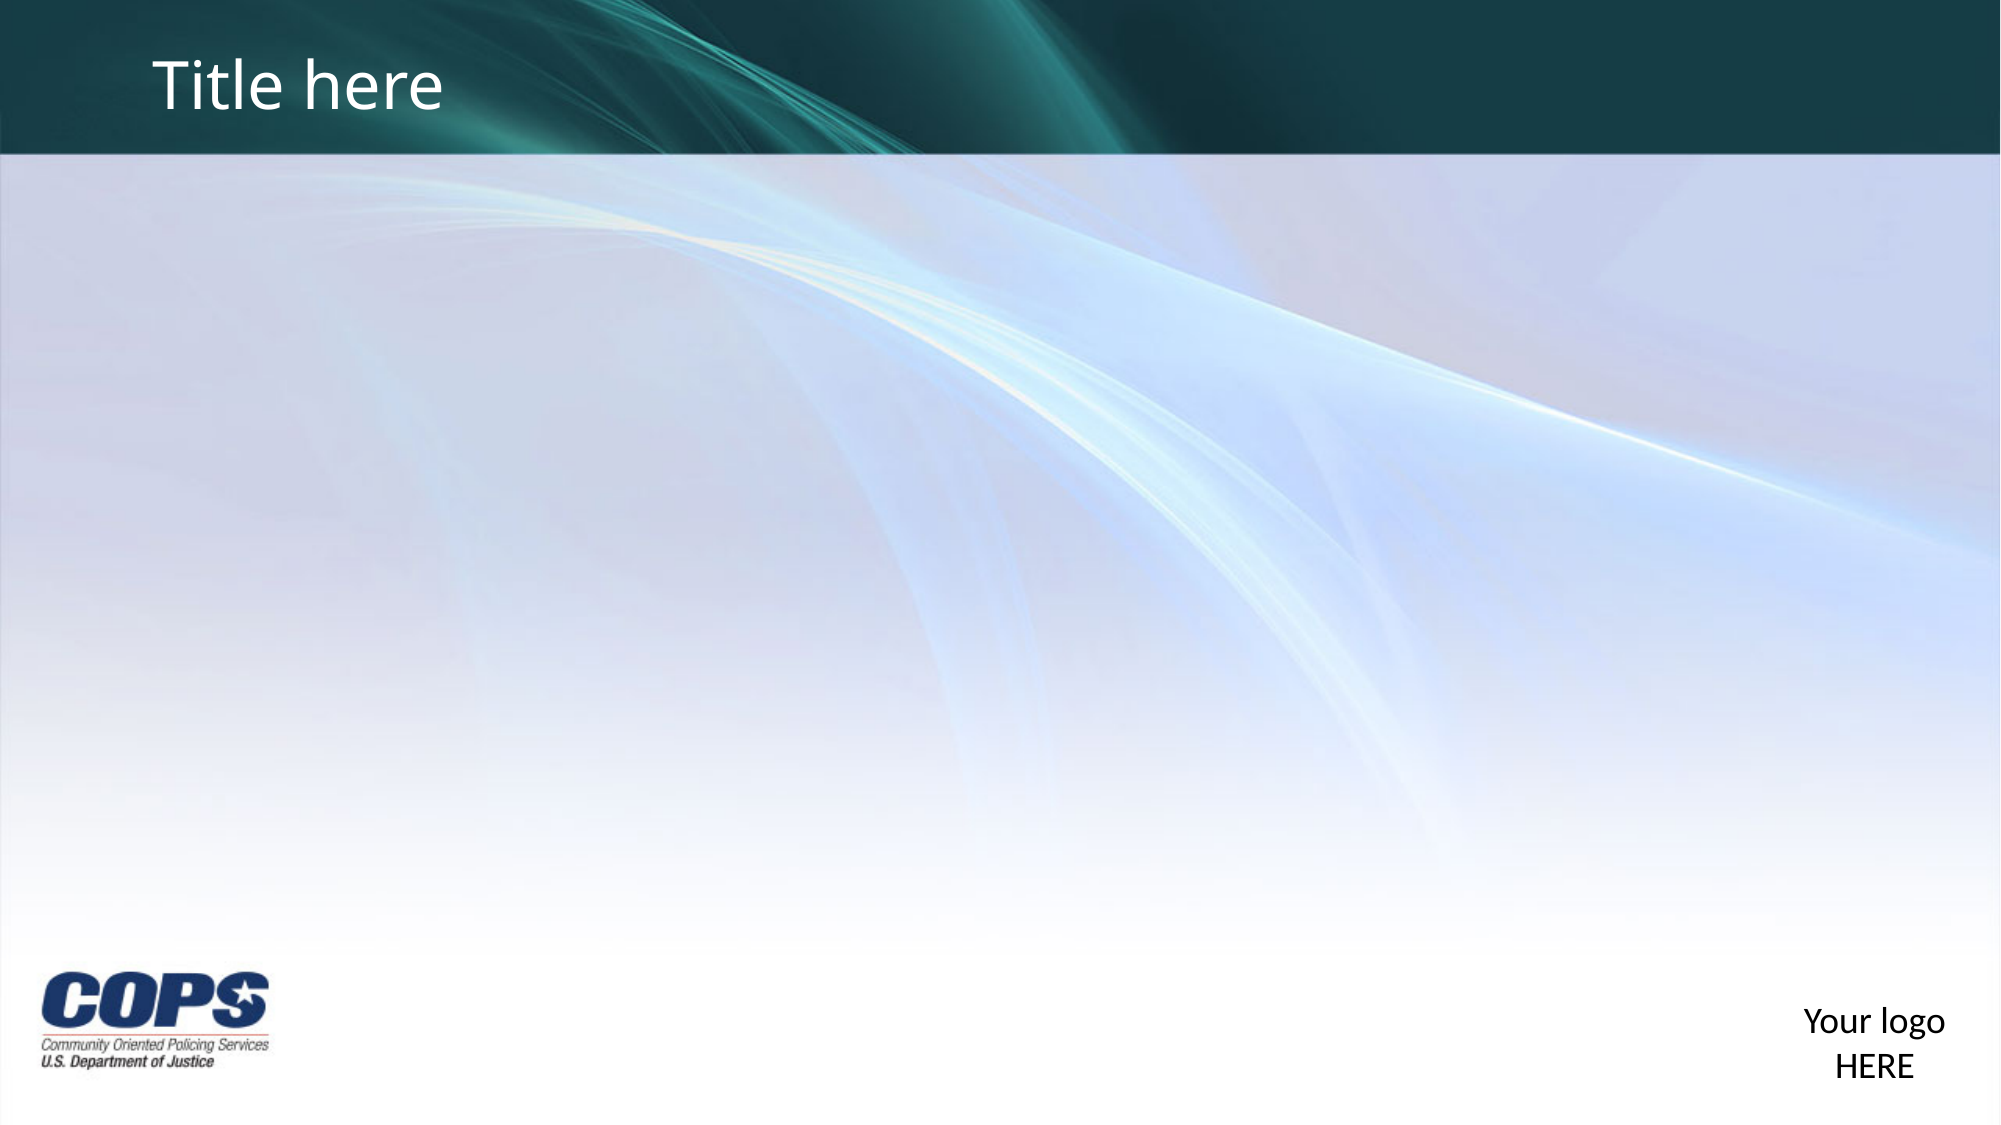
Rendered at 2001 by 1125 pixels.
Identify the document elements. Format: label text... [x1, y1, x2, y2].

text_box Your logo HERE [1749, 988, 2000, 1094]
title Title here [137, 0, 1691, 175]
picture [0, 0, 2001, 1125]
